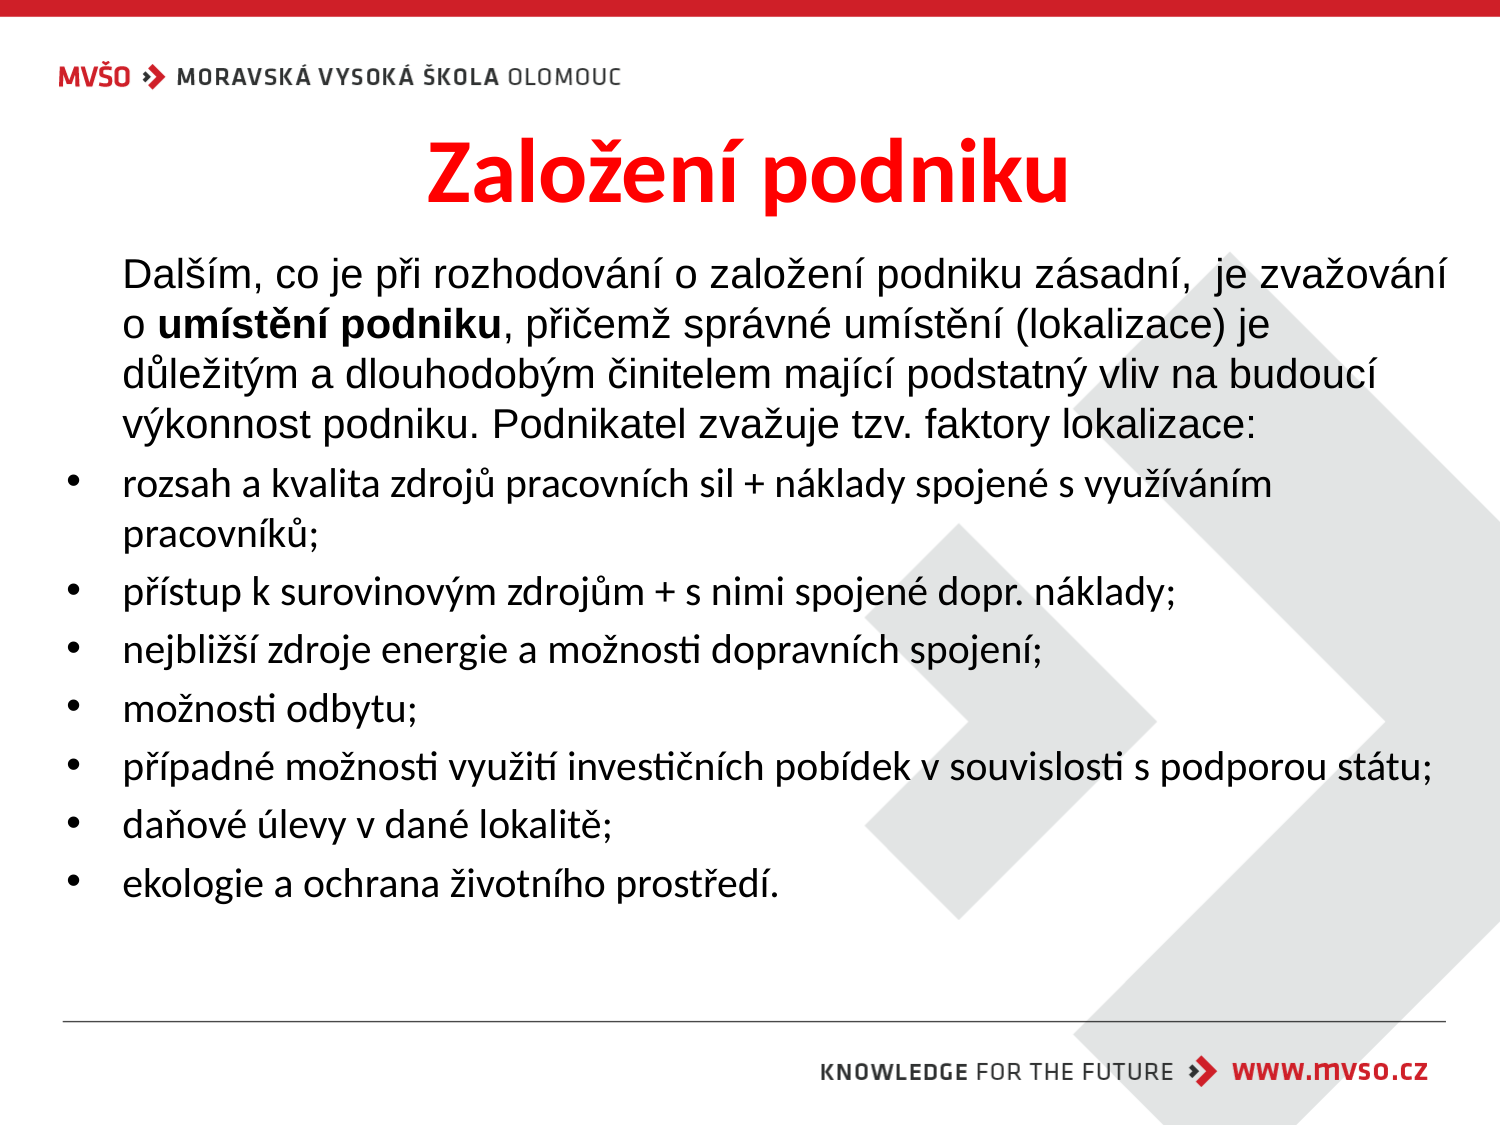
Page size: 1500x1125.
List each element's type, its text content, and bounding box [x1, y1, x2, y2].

list Dalším, co je při rozhodování o založení podniku zásadní, je zvažování o umístění podniku, přičemž správné umístění (lokalizace) je důležitým a dlouhodobým činitelem mající podstatný vliv na budoucí výkonnost podniku. Podnikatel zvažuje tzv. faktory lokalizace: rozsah a kvalita zdrojů pracovních sil + náklady spojené s využíváním pracovníků; přístup k surovinovým zdrojům + s nimi spojené dopr. náklady; nejbližší zdroje energie a možnosti dopravních spojení; možnosti odbytu; případné možnosti využití investičních pobídek v souvislosti s podporou státu; daňové úlevy v dané lokalitě; ekologie a ochrana životního prostředí. [51, 239, 1471, 1090]
picture [0, 0, 1500, 1125]
title Založení podniku [75, 71, 1425, 239]
